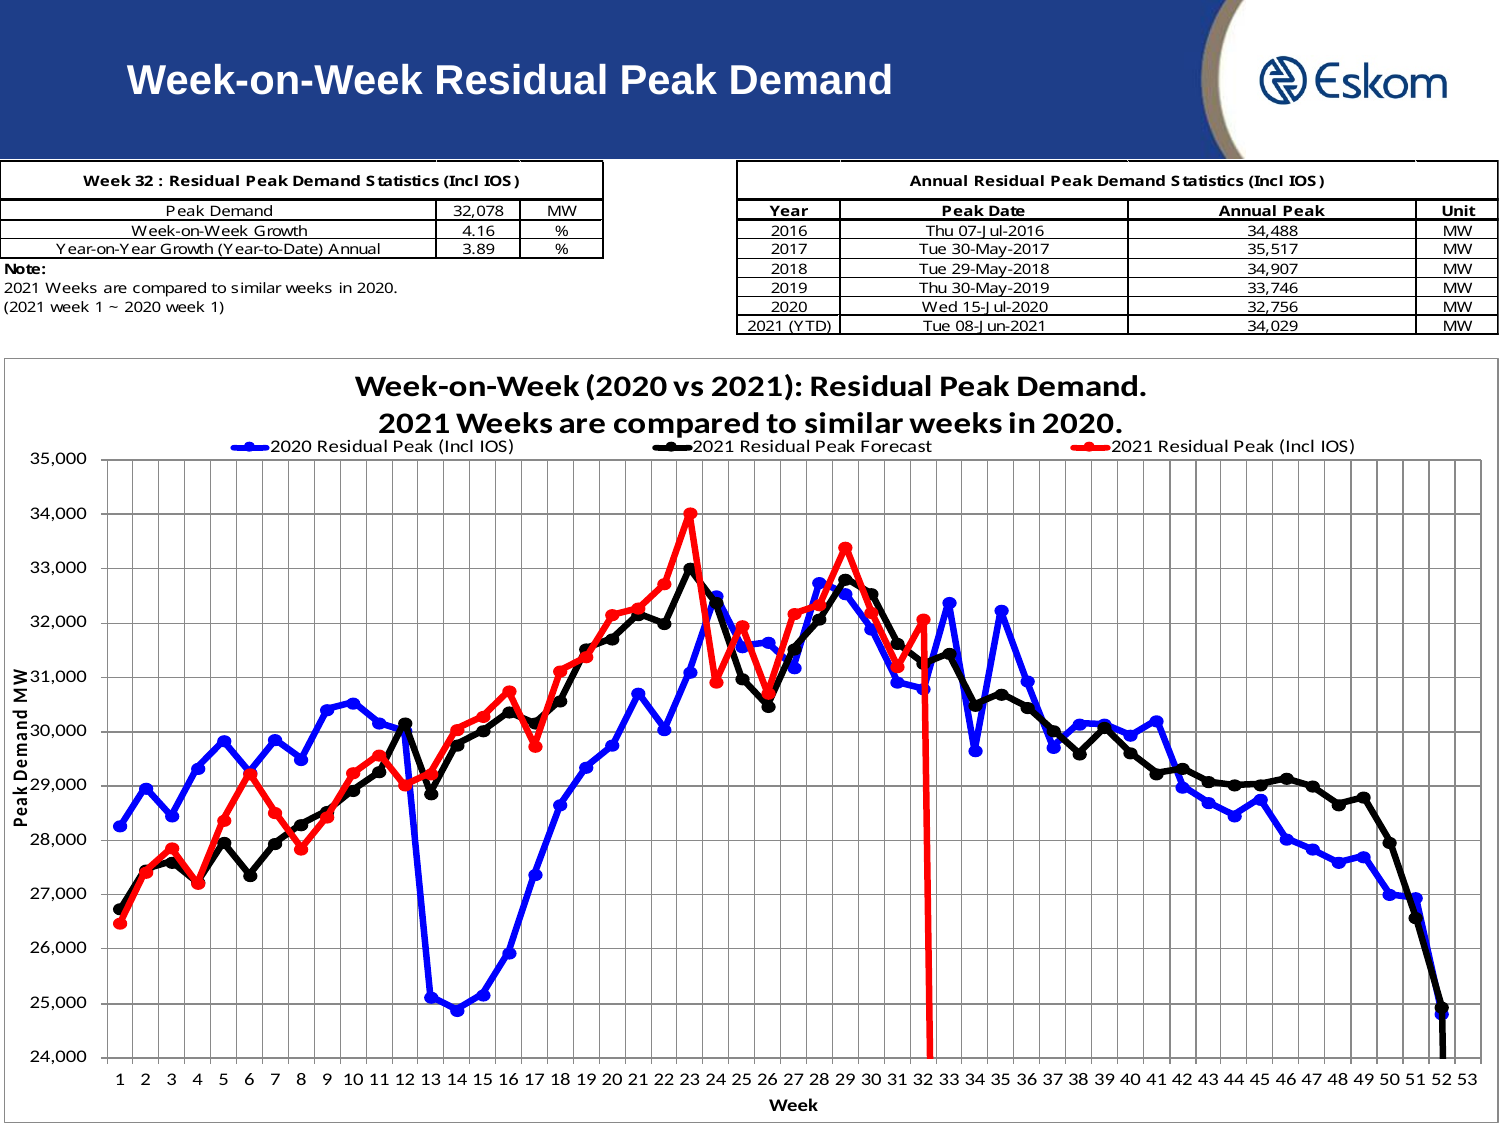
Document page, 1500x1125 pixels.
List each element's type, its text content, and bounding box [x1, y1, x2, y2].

picture [0, 160, 1500, 1125]
picture [0, 0, 1246, 159]
picture [1257, 55, 1450, 105]
text_box Week-on-Week Residual Peak Demand [112, 27, 1211, 137]
